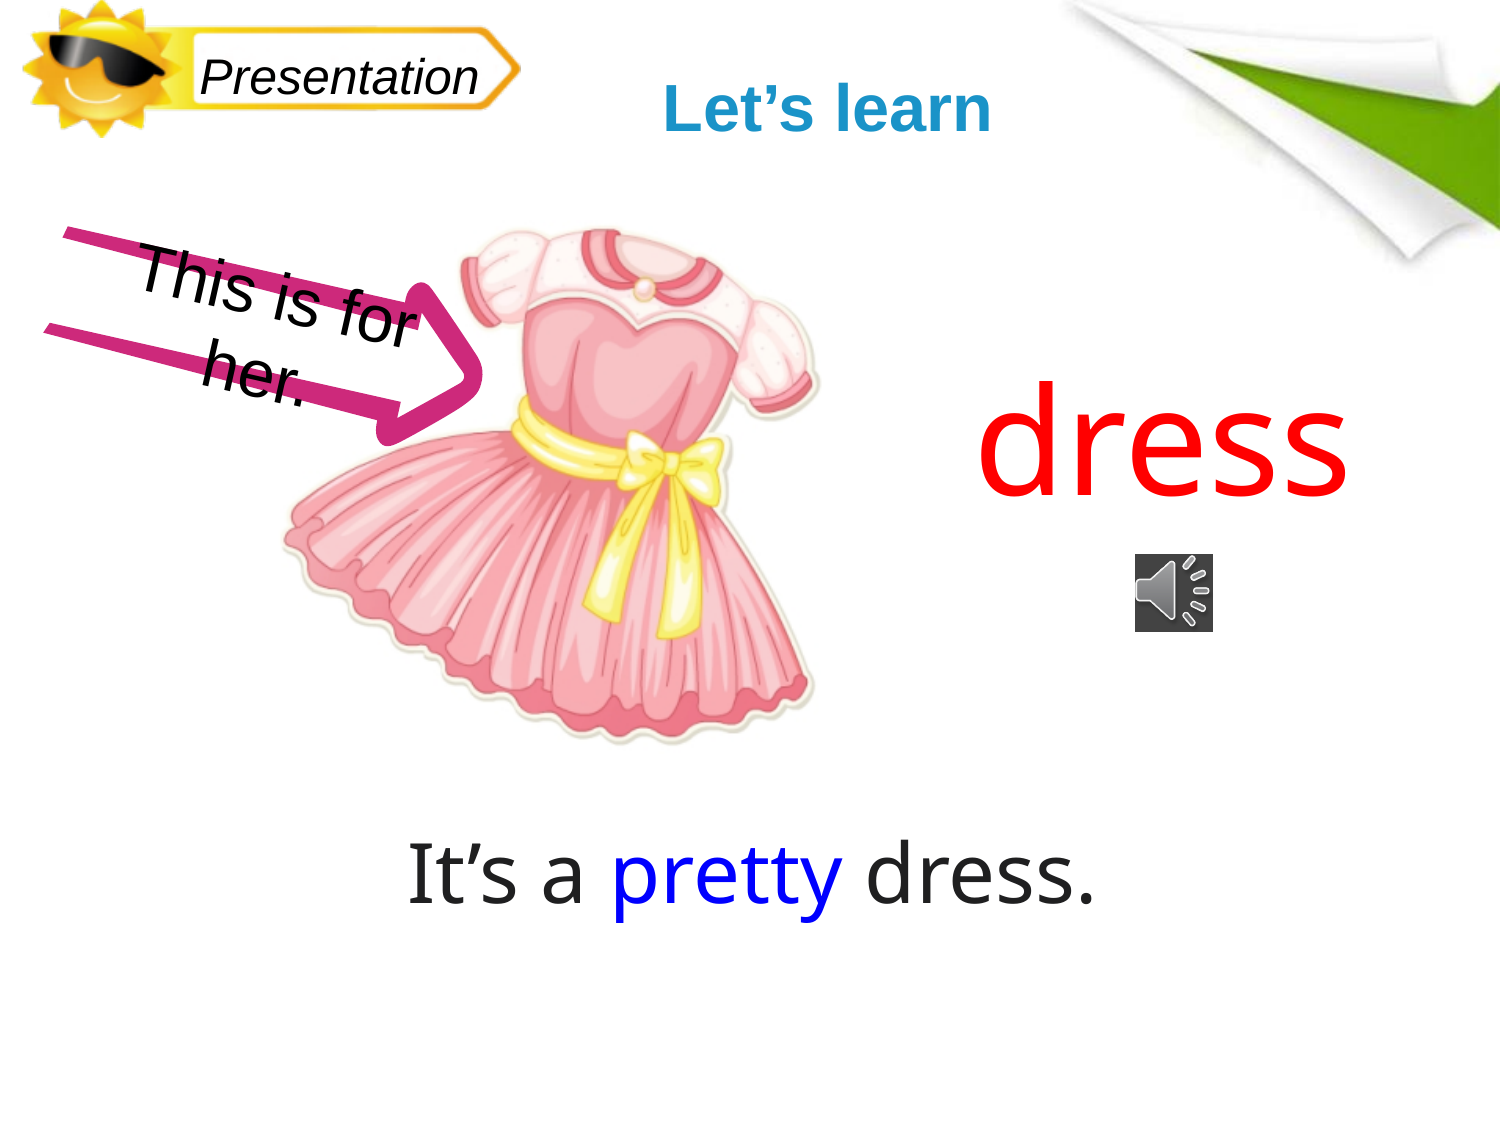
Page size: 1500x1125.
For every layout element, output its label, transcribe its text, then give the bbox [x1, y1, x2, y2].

text_box It’s a pretty dress. [392, 813, 1114, 928]
text_box This is for her. [62, 226, 260, 290]
text_box dress [883, 337, 1412, 533]
text_box This is for her. [43, 322, 260, 390]
picture [0, 0, 1500, 1125]
text_box Let’s learn [648, 66, 1015, 185]
